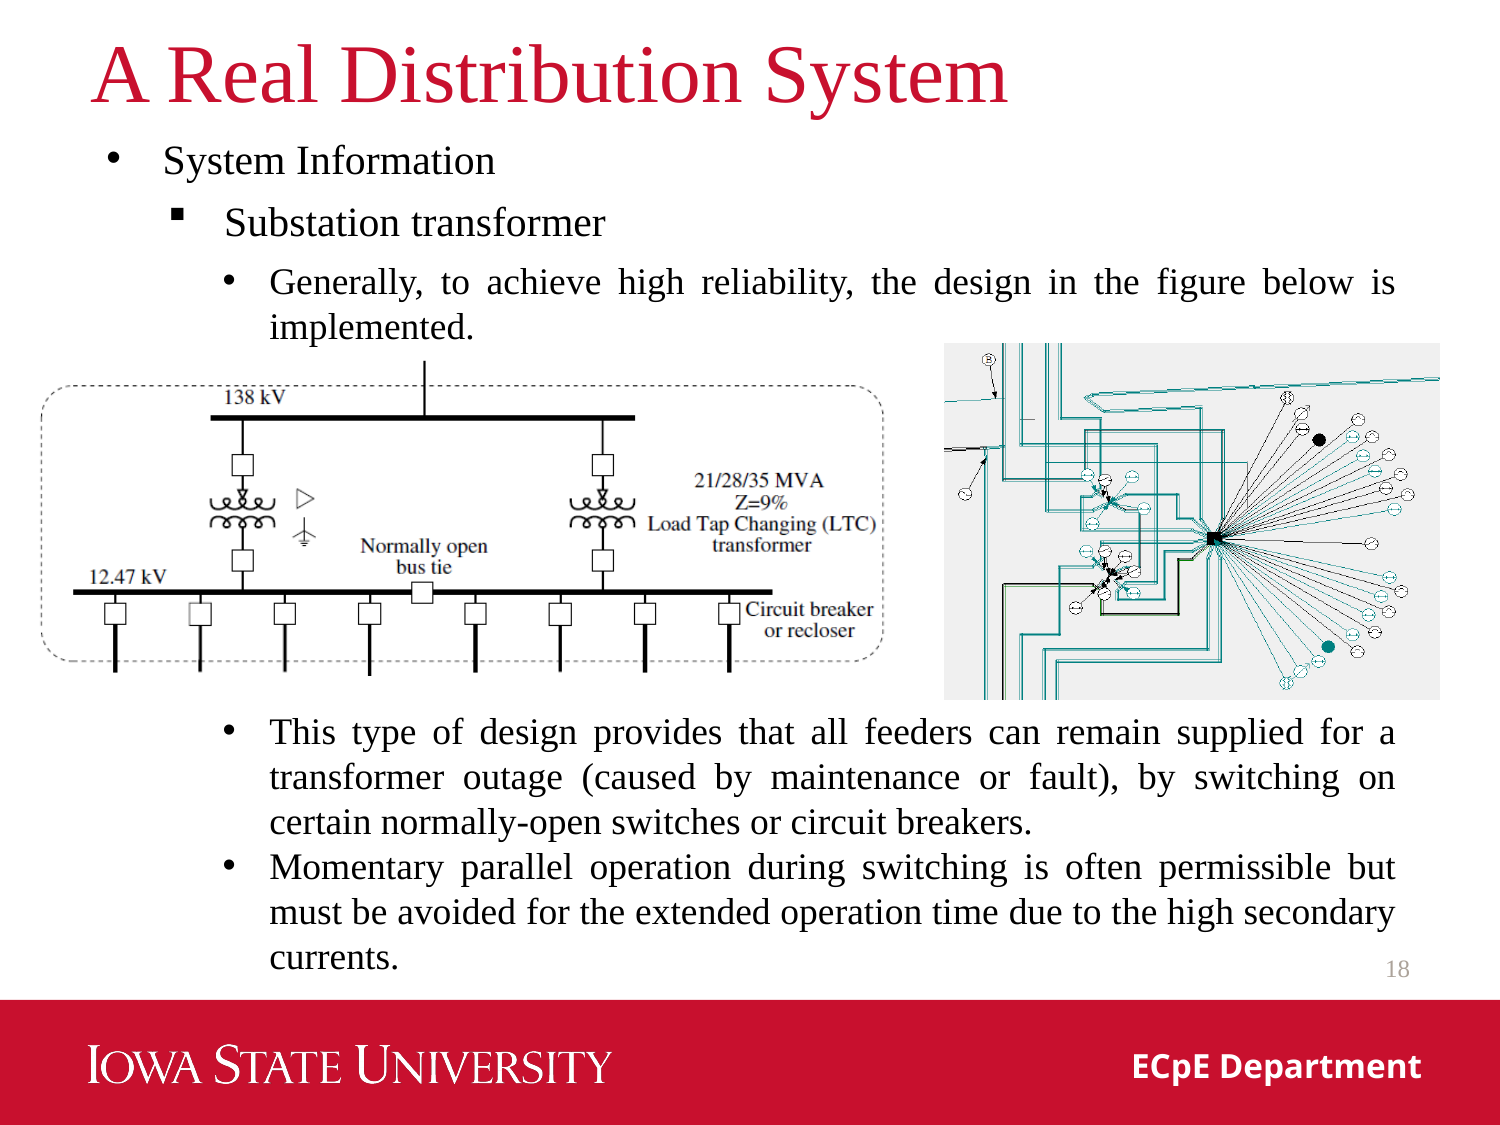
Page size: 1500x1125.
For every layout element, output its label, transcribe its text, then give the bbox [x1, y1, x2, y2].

picture [30, 351, 900, 676]
text_box Generally, to achieve high reliability, the design in the figure below is implemented. [207, 249, 1413, 355]
text_box This type of design provides that all feeders can remain supplied for a transformer outage (caused by maintenance or fault), by switching on certain normally-open switches or circuit breakers. Momentary parallel operation during switching is often permissible but must be avoided for the extended operation time due to the high secondary currents. [207, 699, 1413, 985]
title A Real Distribution System [75, 24, 1351, 113]
picture [944, 343, 1440, 700]
slide_number 18 [1074, 937, 1425, 998]
list ECpE Department [1037, 1037, 1438, 1101]
picture [87, 1044, 613, 1088]
text_box Substation transformer [153, 187, 622, 253]
text_box System Information [91, 125, 1038, 190]
